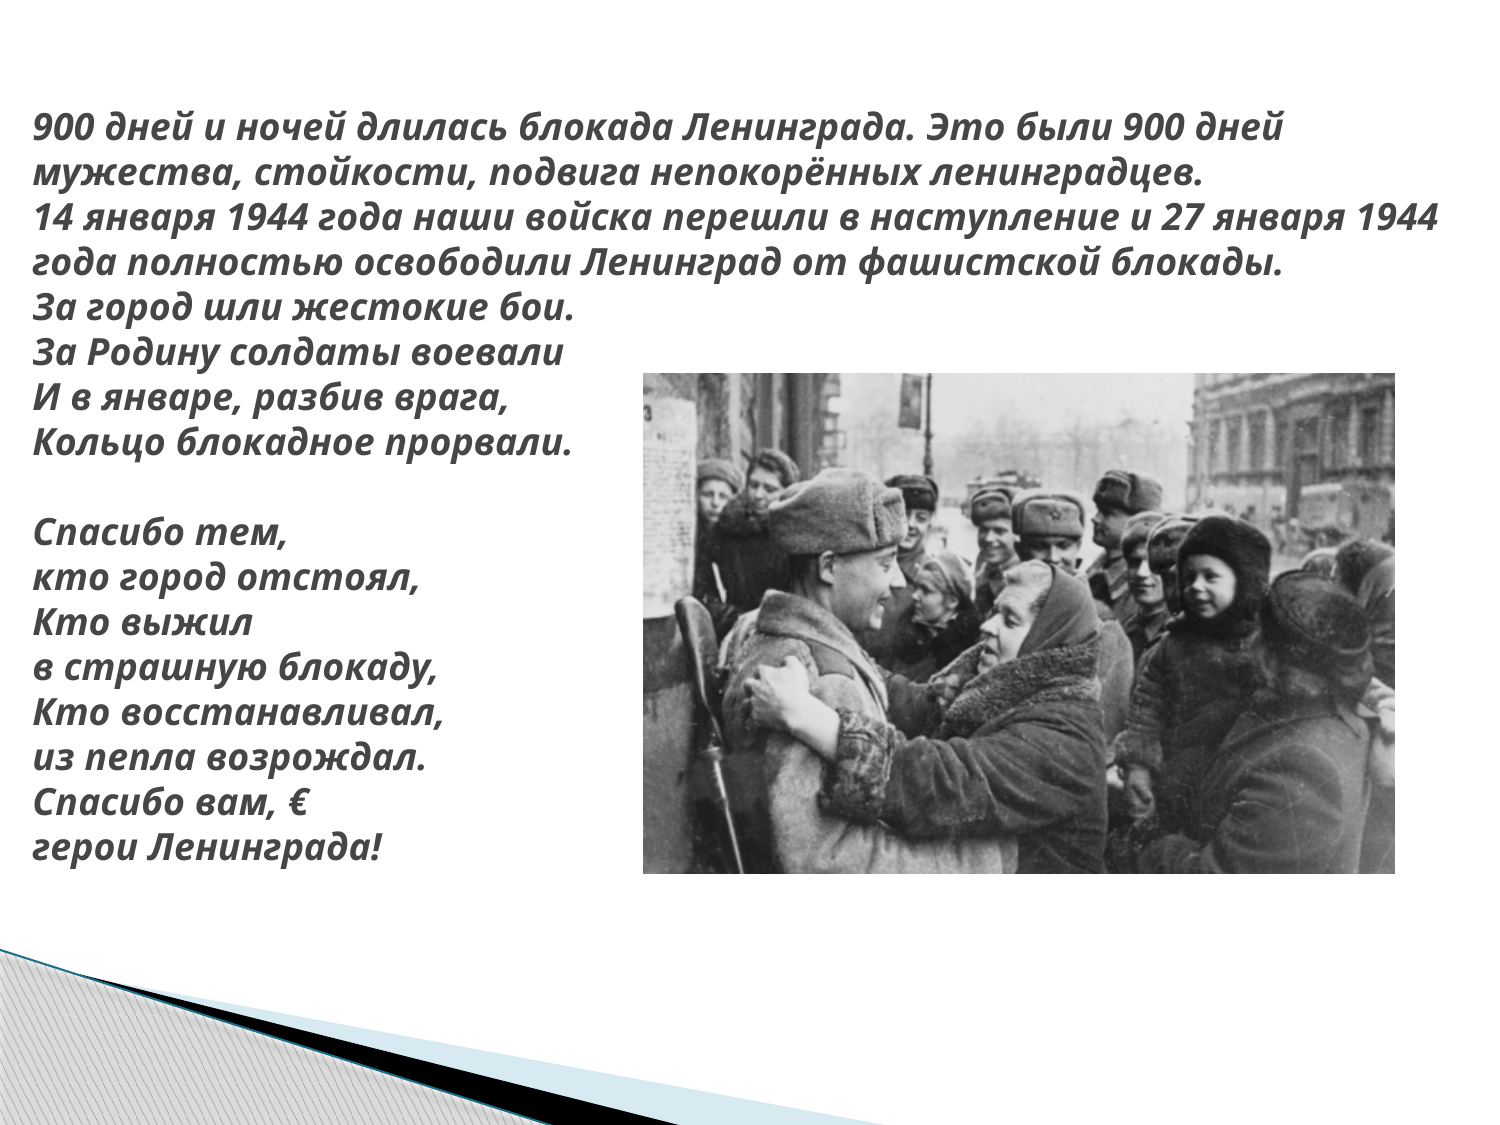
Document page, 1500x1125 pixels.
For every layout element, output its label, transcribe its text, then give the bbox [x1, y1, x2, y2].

title 900 дней и ночей длилась блокада Ленинграда. Это были 900 дней мужества, стойкости, подвига непокорённых ленинградцев. 14 января 1944 года наши войска перешли в наступление и 27 января 1944 года полностью освободили Ленинград от фашистской блокады. За город шли жестокие бои. За Родину солдаты воевали И в январе, разбив врага, Кольцо блокадное прорвали. Спасибо тем, кто город отстоял, Кто выжил в страшную блокаду, Кто восстанавливал, из пепла возрождал. Спасибо вам, € герои Ленинграда! [17, 54, 1476, 917]
picture [643, 373, 1395, 874]
